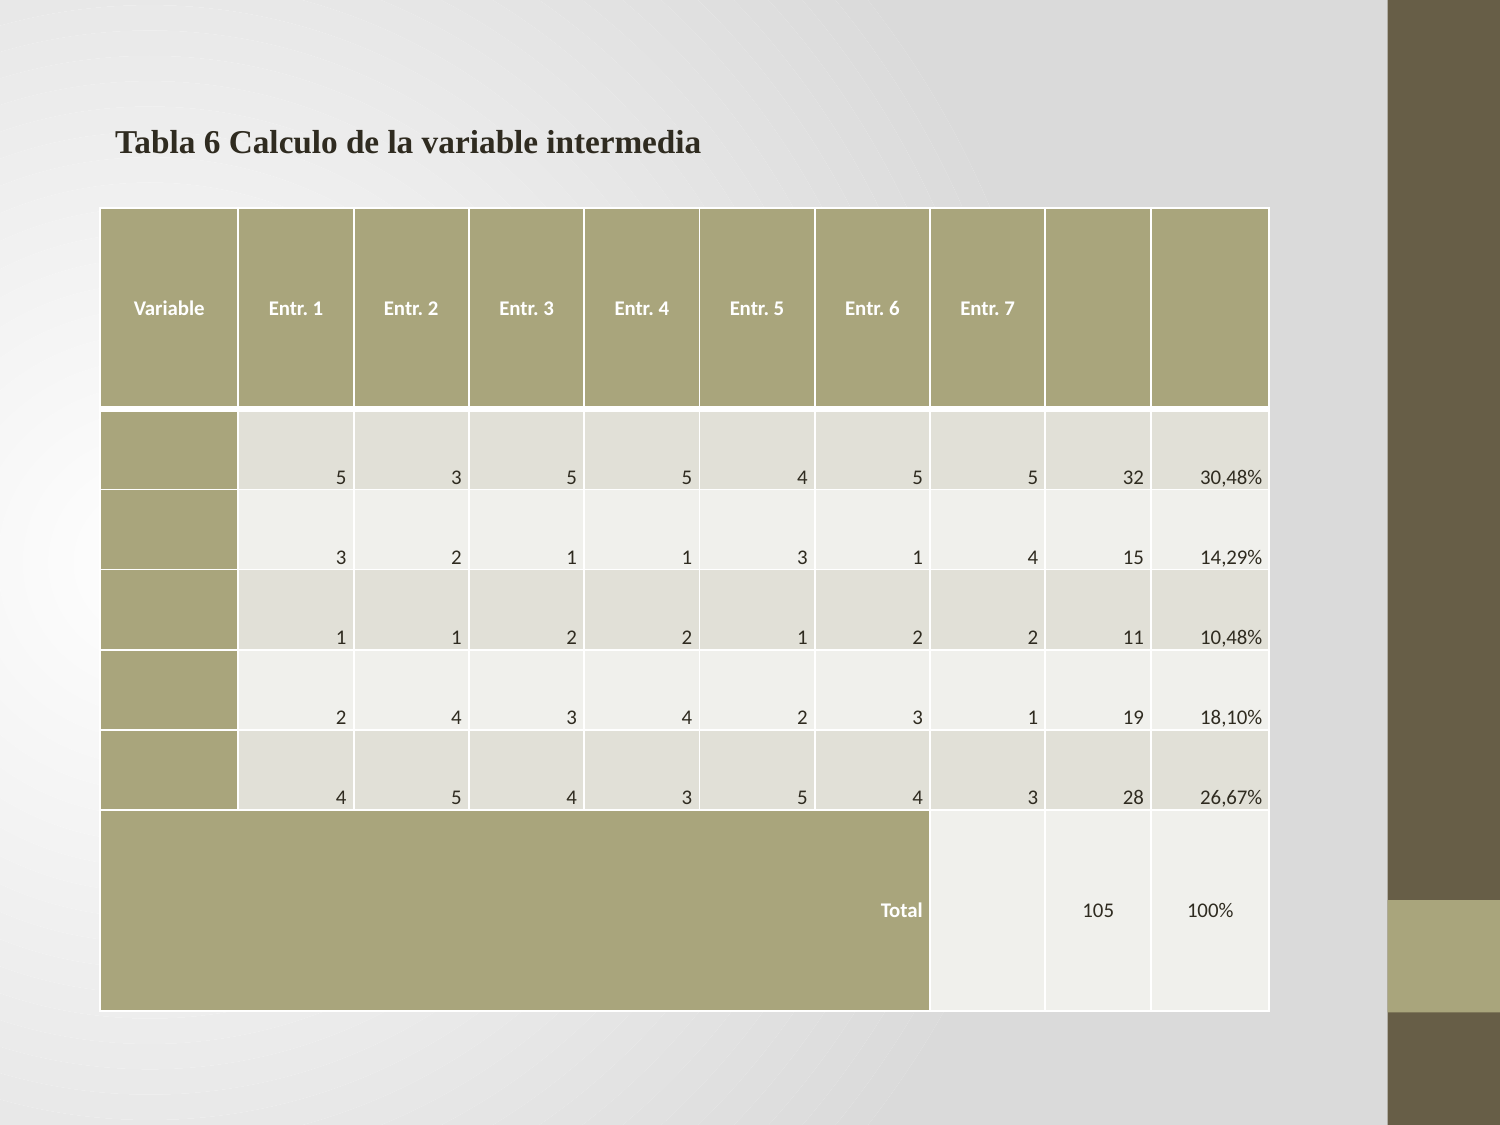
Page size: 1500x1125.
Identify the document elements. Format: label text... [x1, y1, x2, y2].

text_box Tabla 6 Calculo de la variable intermedia [100, 112, 1034, 213]
